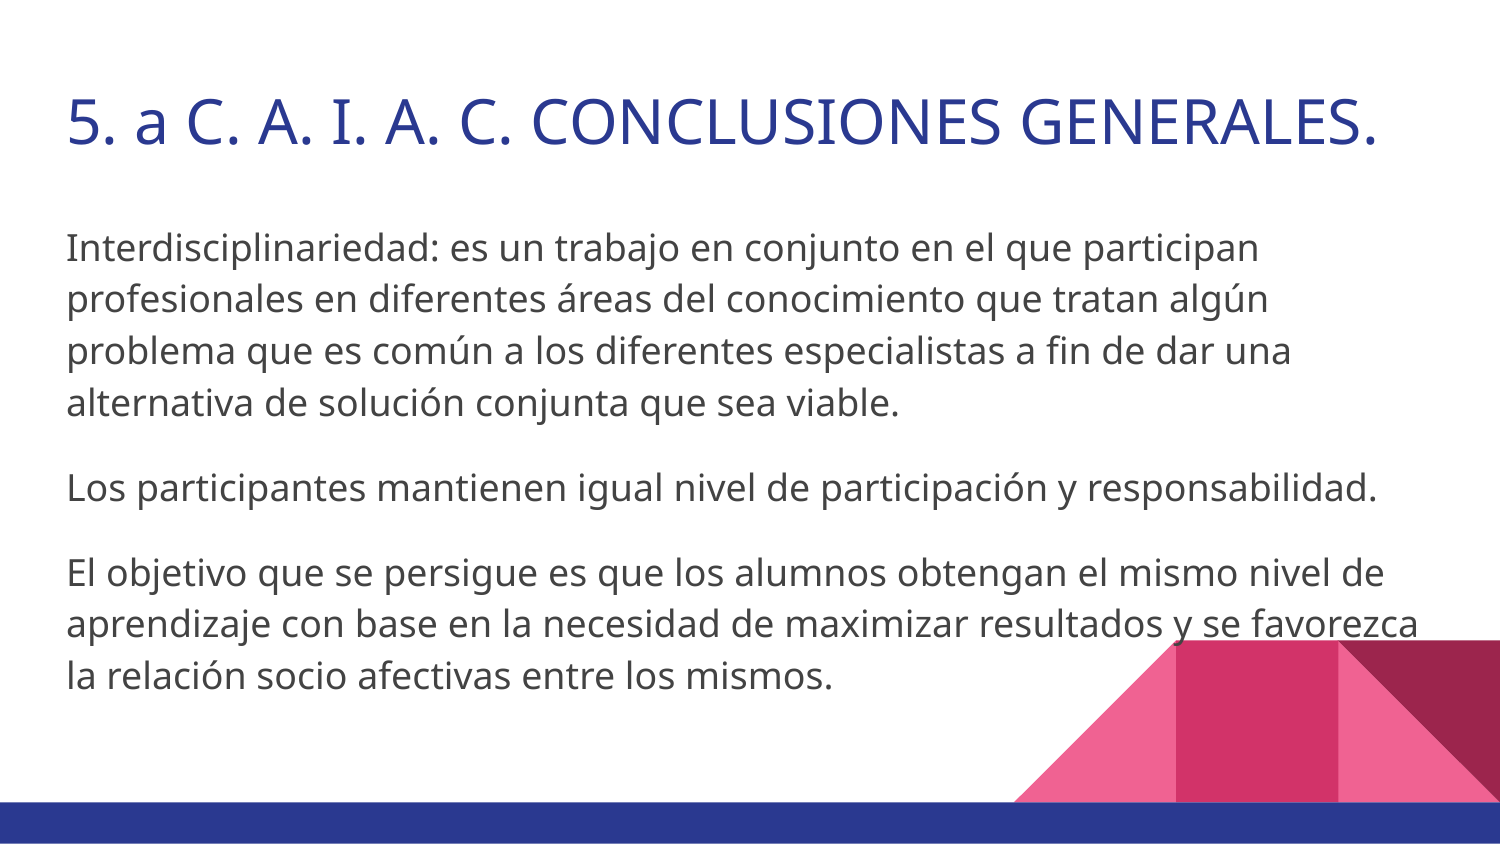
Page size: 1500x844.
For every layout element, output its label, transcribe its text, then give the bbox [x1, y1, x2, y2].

title 5. a C. A. I. A. C. CONCLUSIONES GENERALES. [51, 67, 1449, 167]
list Interdisciplinariedad: es un trabajo en conjunto en el que participan profesionales en diferentes áreas del conocimiento que tratan algún problema que es común a los diferentes especialistas a fin de dar una alternativa de solución conjunta que sea viable. Los participantes mantienen igual nivel de participación y responsabilidad. El objetivo que se persigue es que los alumnos obtengan el mismo nivel de aprendizaje con base en la necesidad de maximizar resultados y se favorezca la relación socio afectivas entre los mismos. [51, 201, 1449, 750]
